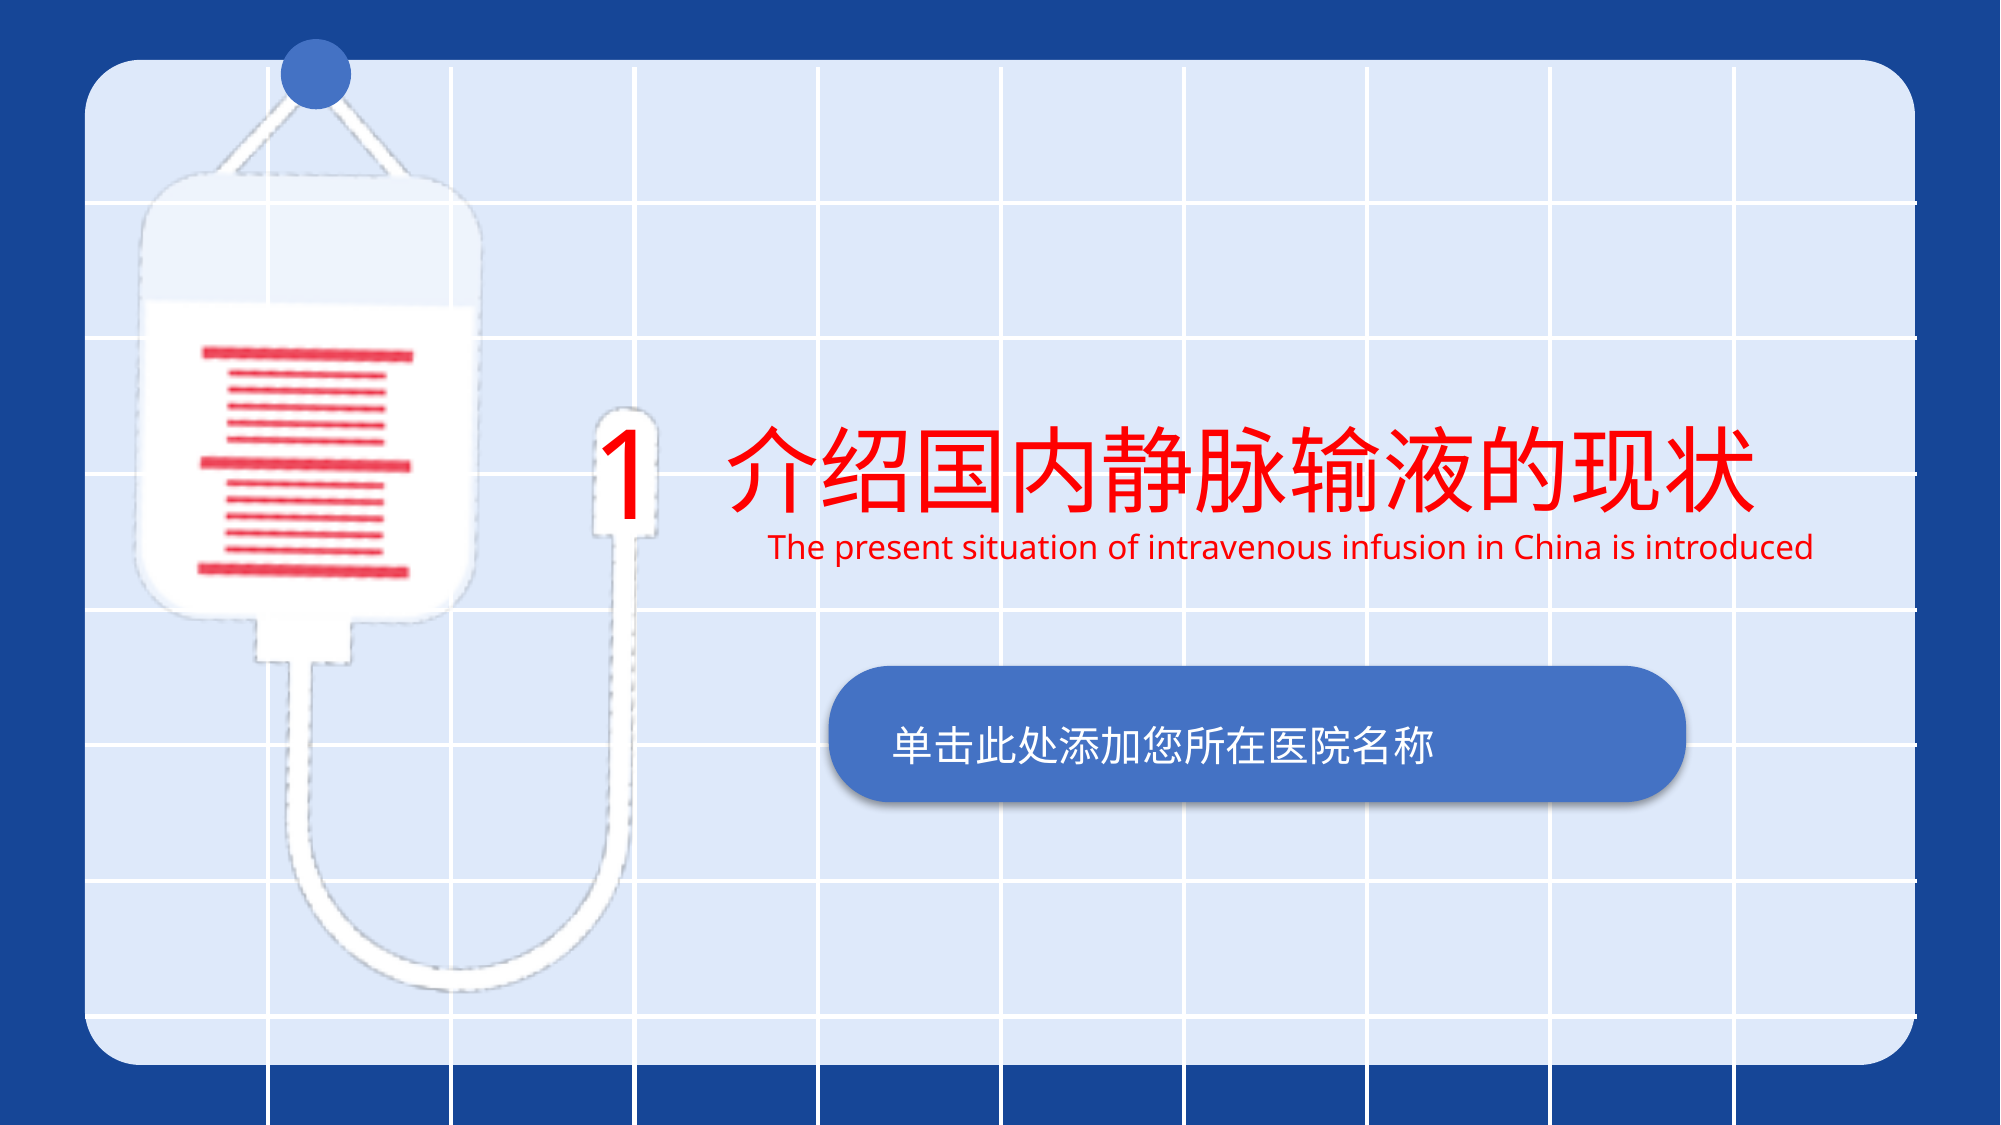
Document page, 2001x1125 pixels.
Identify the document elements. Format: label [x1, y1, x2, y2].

text_box [828, 665, 1687, 803]
text_box [710, 404, 1804, 575]
text_box [0, 0, 938, 1125]
text_box [938, 0, 2000, 1125]
